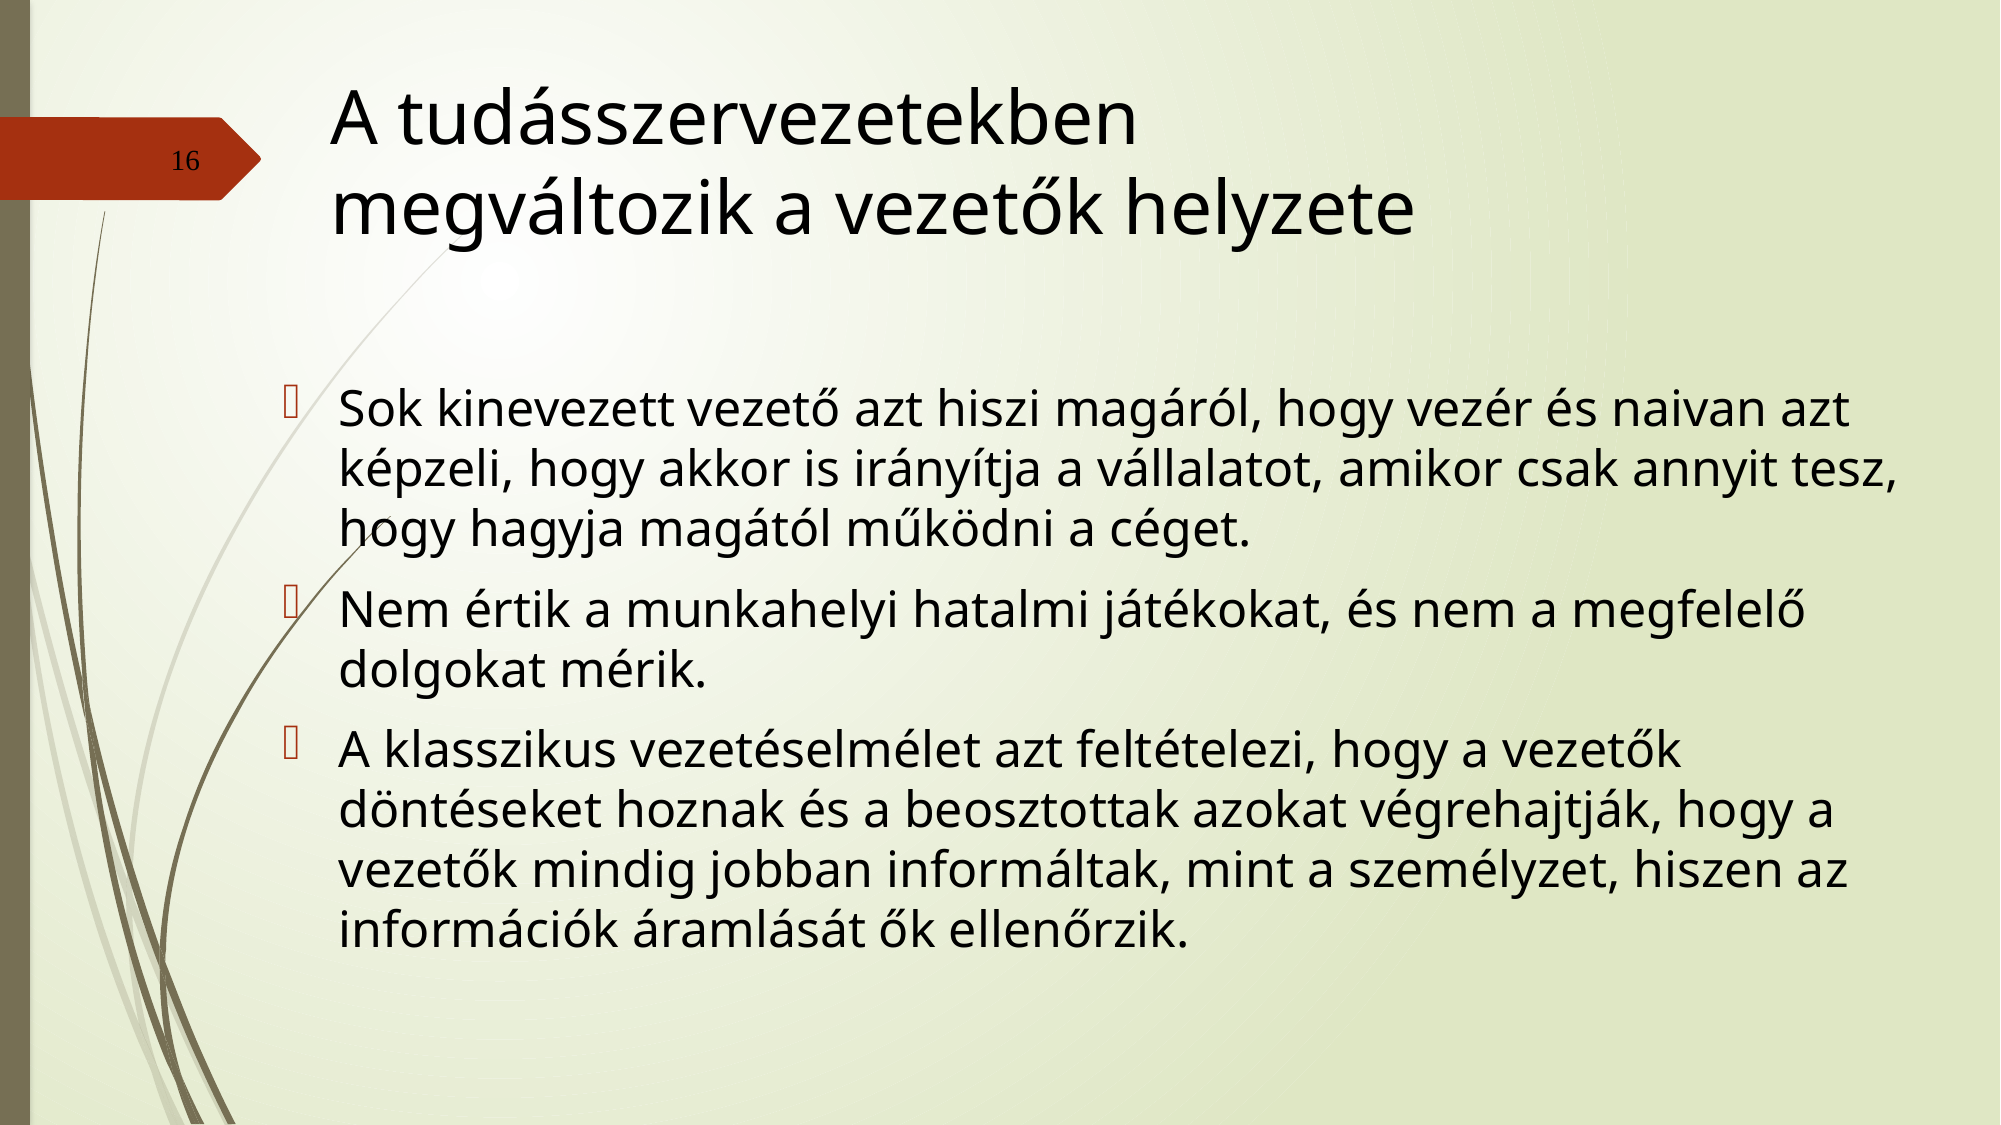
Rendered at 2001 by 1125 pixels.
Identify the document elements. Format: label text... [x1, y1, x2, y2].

title A tudásszervezetekben megváltozik a vezetők helyzete [315, 65, 1697, 253]
slide_number 16 [87, 129, 216, 190]
list Sok kinevezett vezető azt hiszi magáról, hogy vezér és naivan azt képzeli, hogy akkor is irányítja a vállalatot, amikor csak annyit tesz, hogy hagyja magától működni a céget. Nem értik a munkahelyi hatalmi játékokat, és nem a megfelelő dolgokat mérik. A klasszikus vezetéselmélet azt feltételezi, hogy a vezetők döntéseket hoznak és a beosztottak azokat végrehajtják, hogy a vezetők mindig jobban informáltak, mint a személyzet, hiszen az információk áramlását ők ellenőrzik. [267, 279, 1950, 1055]
